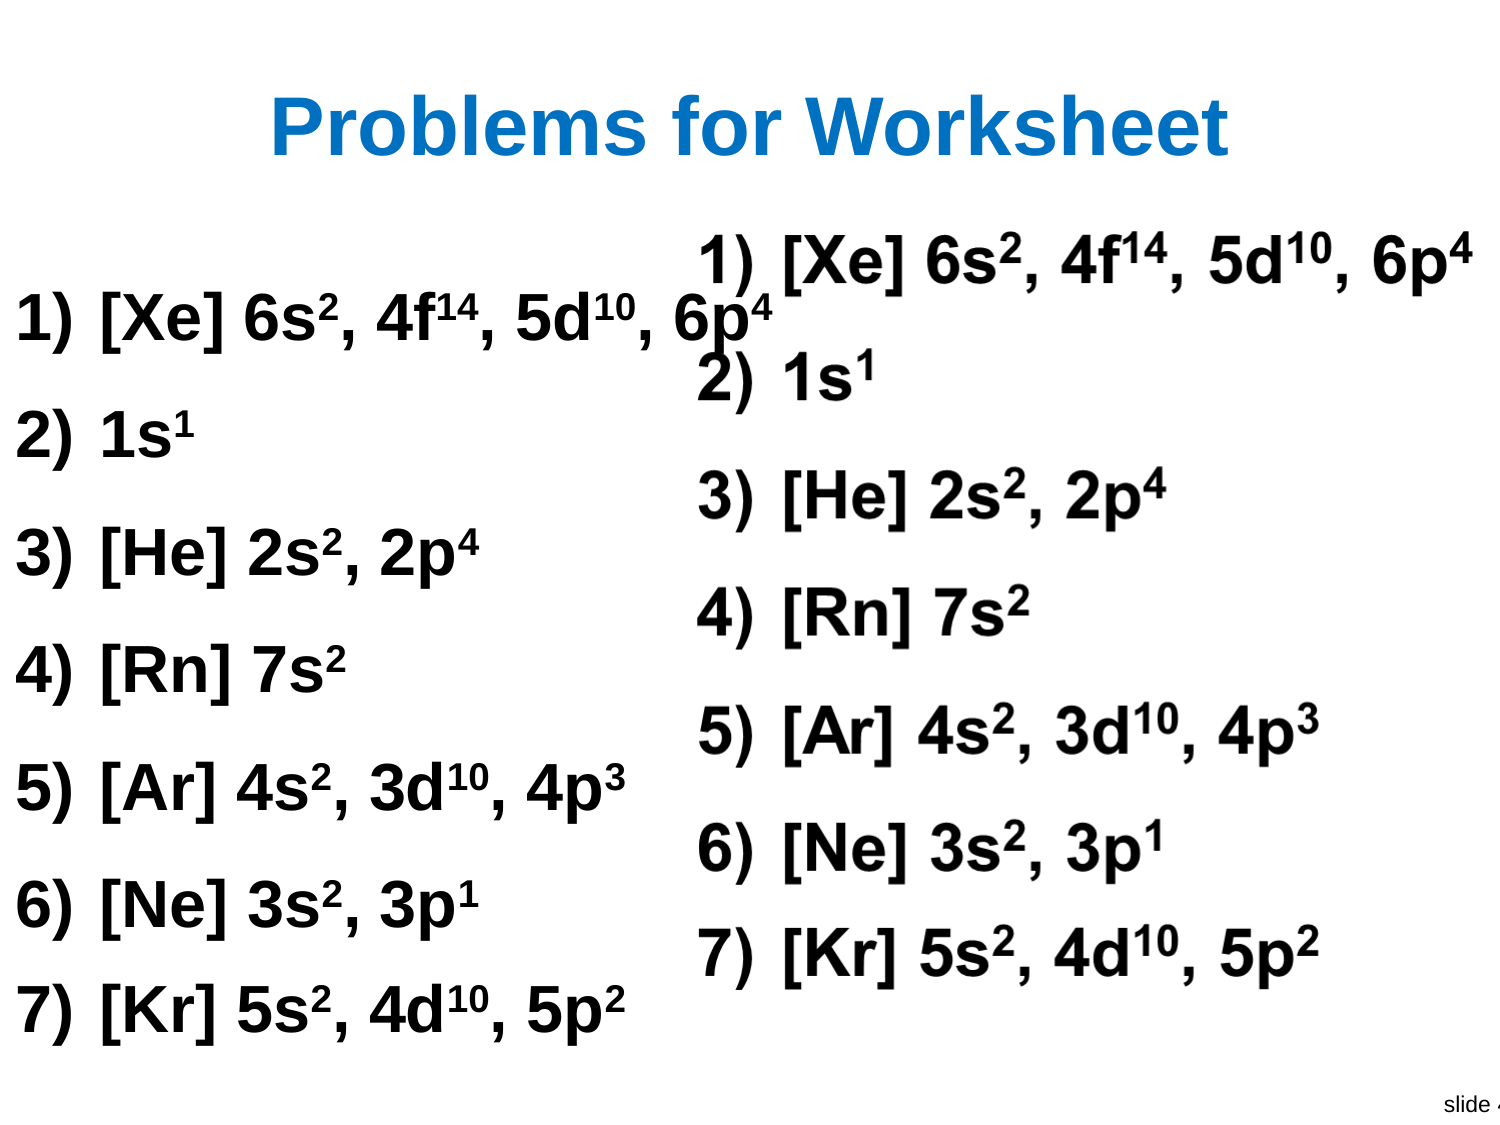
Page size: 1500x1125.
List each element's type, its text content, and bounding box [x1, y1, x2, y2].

list [Xe] 6s2, 4f14, 5d10, 6p4 1s1 [He] 2s2, 2p4 [Rn] 7s2 [Ar] 4s2, 3d10, 4p3 [Ne] 3s2, 3p1 [Kr] 5s2, 4d10, 5p2 [0, 266, 813, 1055]
picture [659, 197, 1500, 1031]
title Problems for Worksheet [30, 29, 1470, 215]
